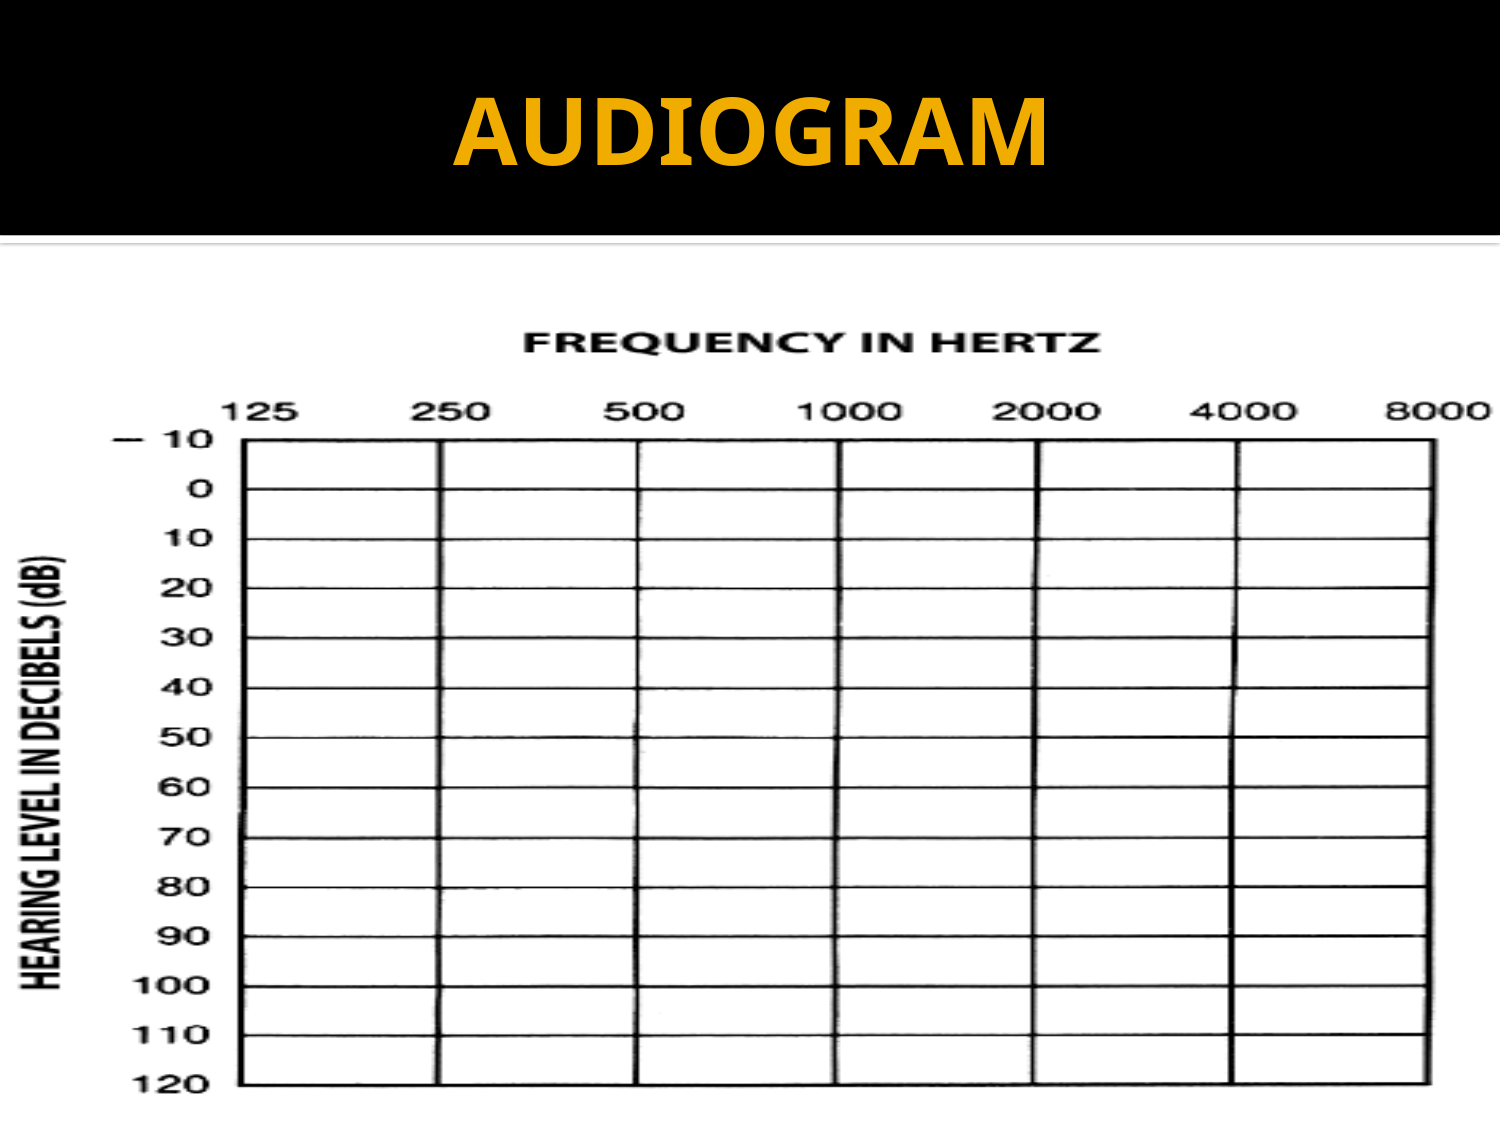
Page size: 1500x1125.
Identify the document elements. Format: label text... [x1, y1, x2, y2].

picture [0, 324, 1500, 1100]
title AUDIOGRAM [75, 24, 1425, 231]
